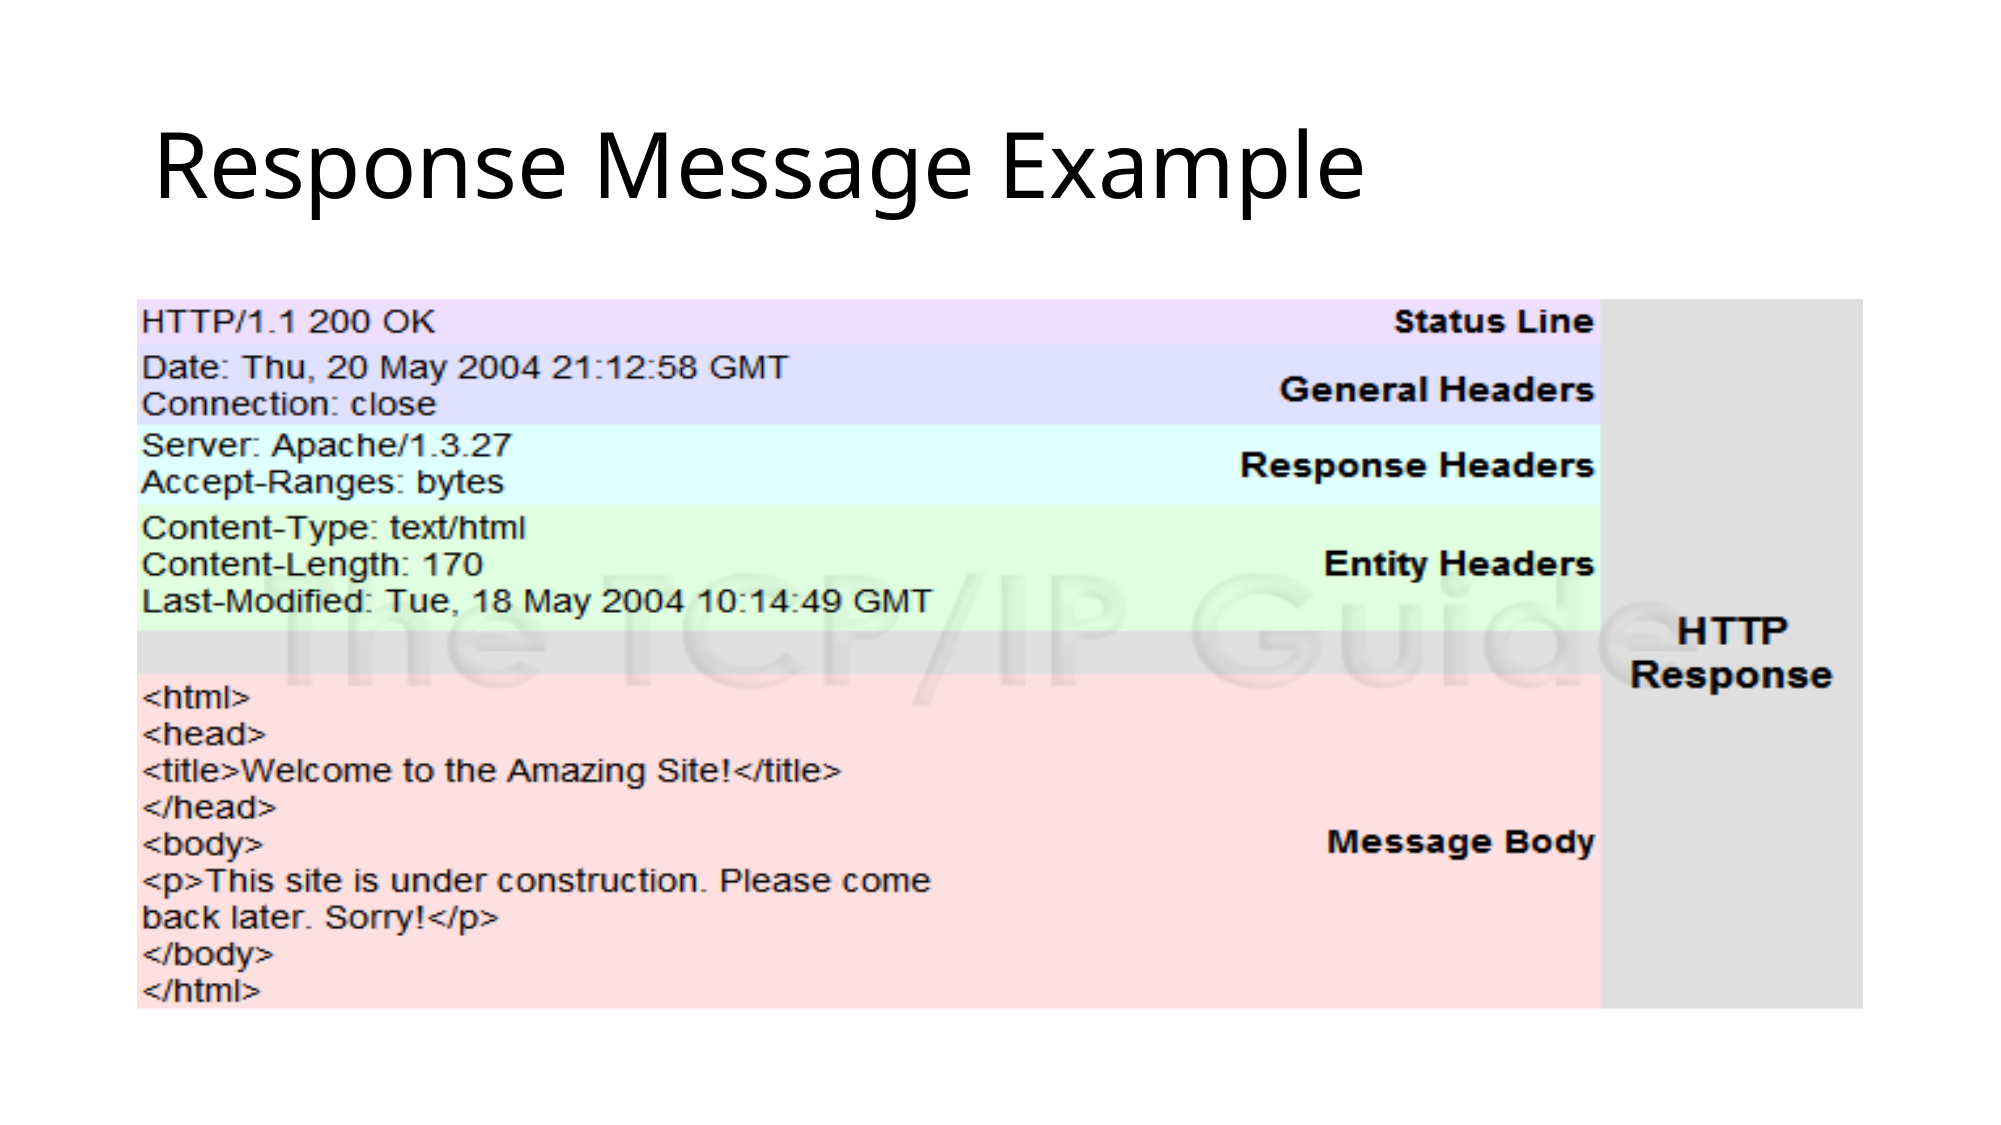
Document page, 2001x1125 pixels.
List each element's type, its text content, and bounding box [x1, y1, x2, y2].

title Response Message Example [137, 59, 1863, 278]
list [136, 298, 1863, 1014]
